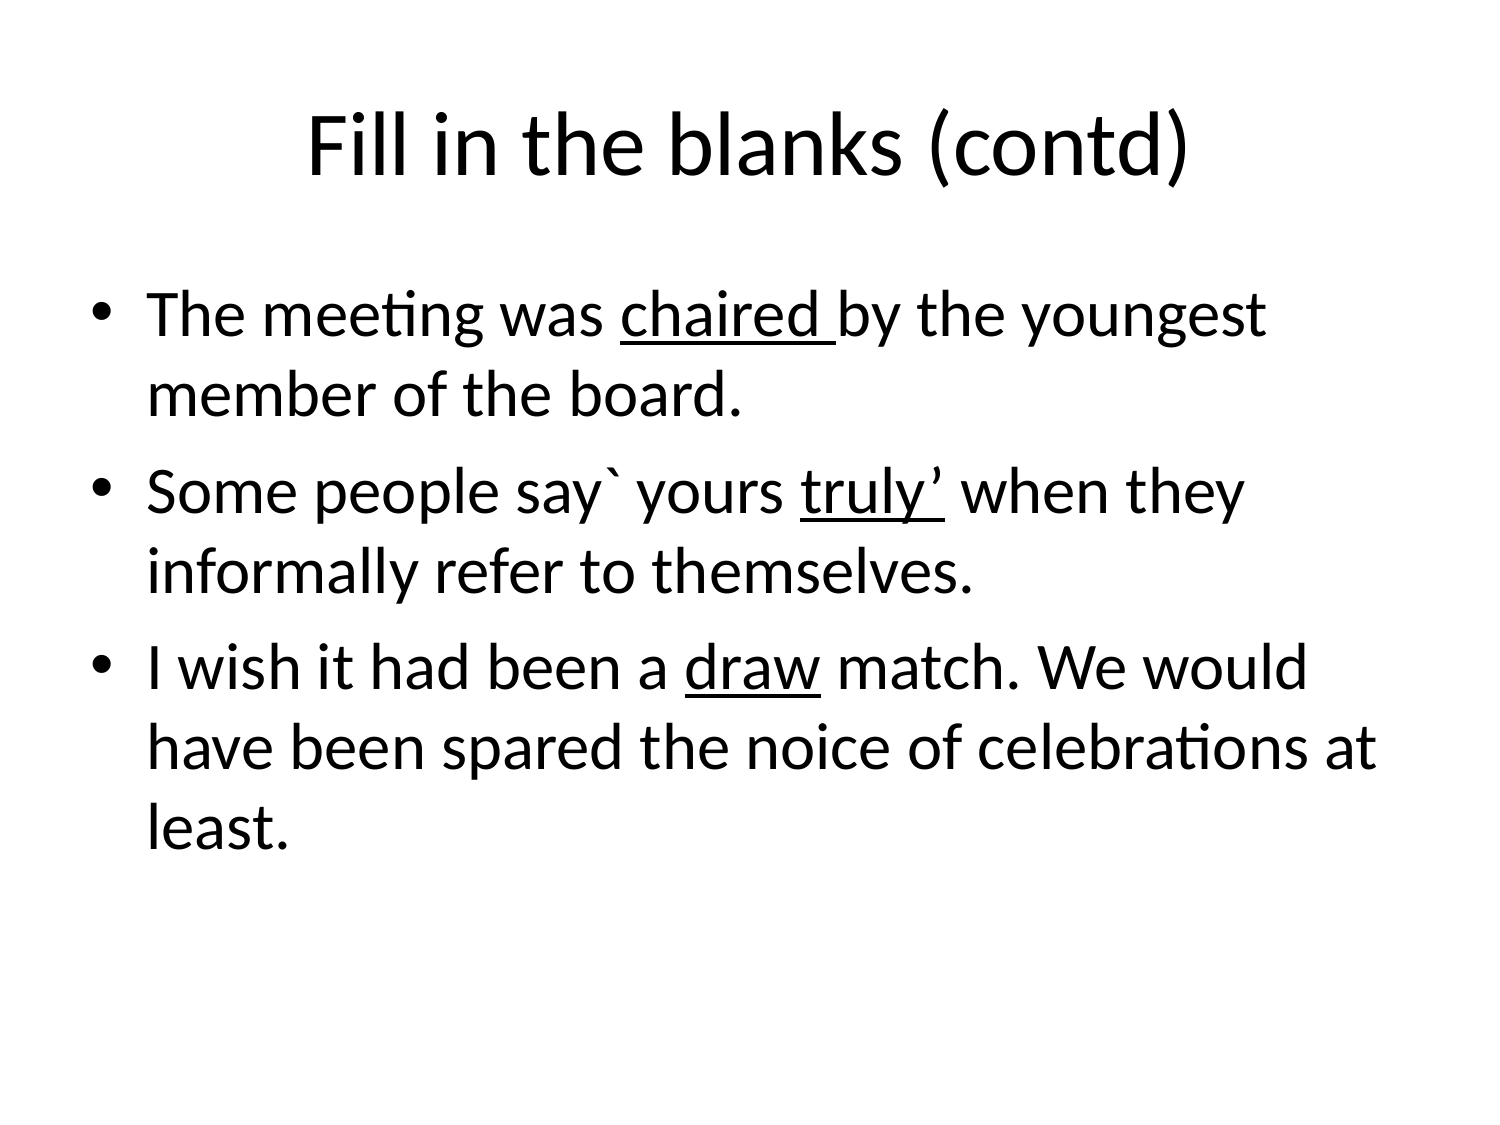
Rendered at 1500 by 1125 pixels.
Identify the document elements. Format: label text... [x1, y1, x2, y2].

list The meeting was chaired by the youngest member of the board. Some people say` yours truly’ when they informally refer to themselves. I wish it had been a draw match. We would have been spared the noice of celebrations at least. [75, 262, 1425, 1005]
title Fill in the blanks (contd) [75, 45, 1425, 233]
